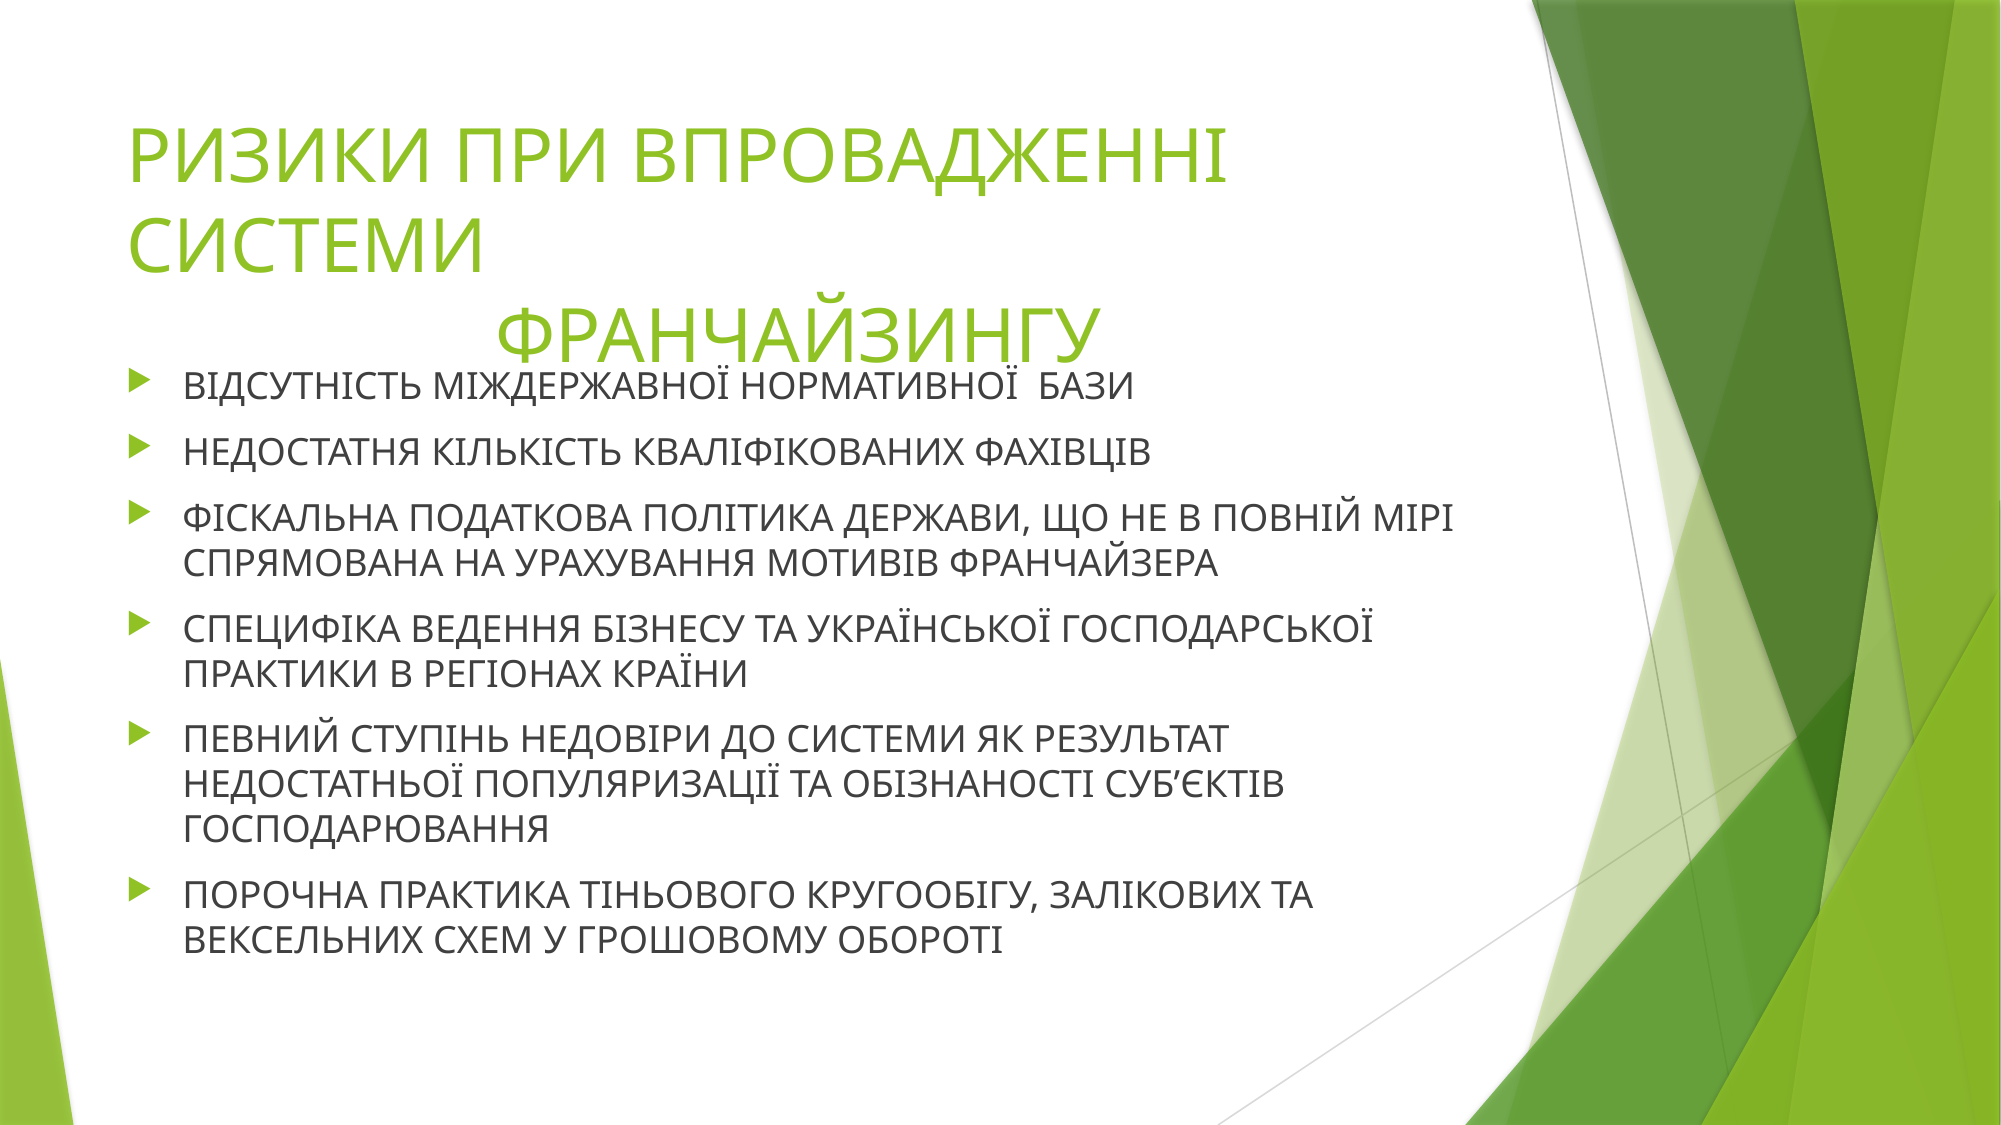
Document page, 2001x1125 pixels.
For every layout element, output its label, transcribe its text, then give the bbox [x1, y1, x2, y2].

title РИЗИКИ ПРИ ВПРОВАДЖЕННІ СИСТЕМИ ФРАНЧАЙЗИНГУ [111, 99, 1522, 317]
list ВІДСУТНІСТЬ МІЖДЕРЖАВНОЇ НОРМАТИВНОЇ БАЗИ НЕДОСТАТНЯ КІЛЬКІСТЬ КВАЛІФІКОВАНИХ ФАХІВЦІВ ФІСКАЛЬНА ПОДАТКОВА ПОЛІТИКА ДЕРЖАВИ, ЩО НЕ В ПОВНІЙ МІРІ СПРЯМОВАНА НА УРАХУВАННЯ МОТИВІВ ФРАНЧАЙЗЕРА СПЕЦИФІКА ВЕДЕННЯ БІЗНЕСУ ТА УКРАЇНСЬКОЇ ГОСПОДАРСЬКОЇ ПРАКТИКИ В РЕГІОНАХ КРАЇНИ ПЕВНИЙ СТУПІНЬ НЕДОВІРИ ДО СИСТЕМИ ЯК РЕЗУЛЬТАТ НЕДОСТАТНЬОЇ ПОПУЛЯРИЗАЦІЇ ТА ОБІЗНАНОСТІ СУБ’ЄКТІВ ГОСПОДАРЮВАННЯ ПОРОЧНА ПРАКТИКА ТІНЬОВОГО КРУГООБІГУ, ЗАЛІКОВИХ ТА ВЕКСЕЛЬНИХ СХЕМ У ГРОШОВОМУ ОБОРОТІ [111, 354, 1522, 992]
